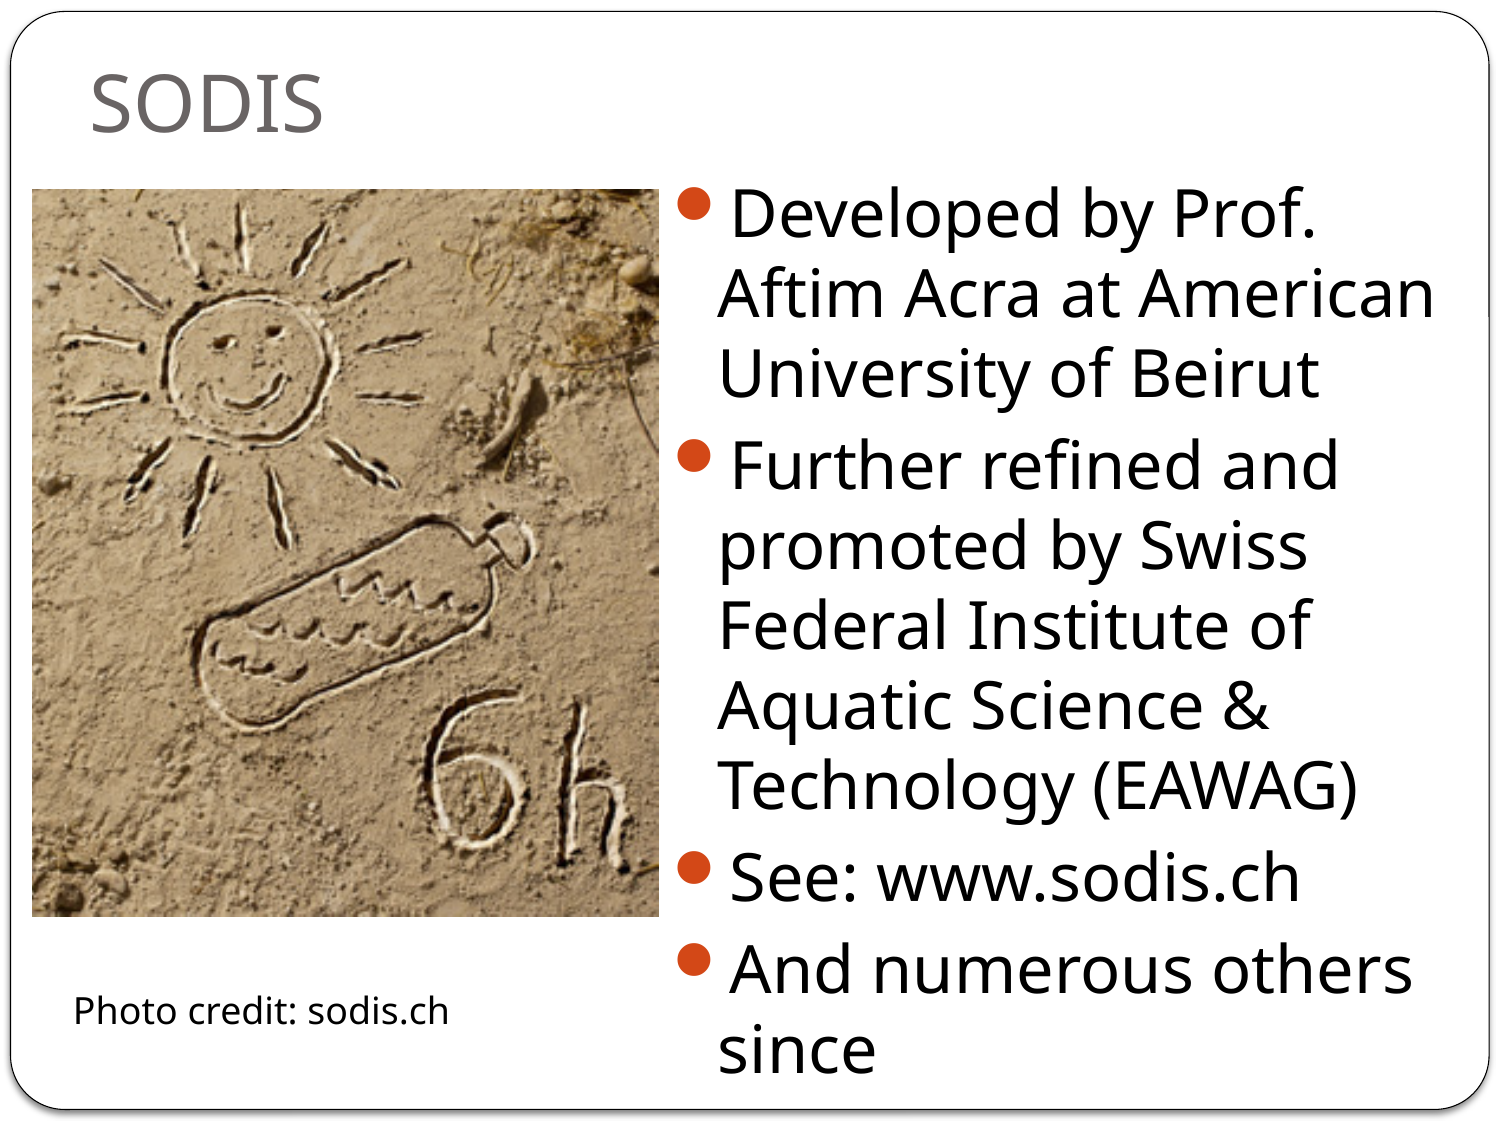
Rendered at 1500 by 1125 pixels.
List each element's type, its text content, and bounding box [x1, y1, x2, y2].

picture [31, 188, 659, 917]
title SODIS [75, 45, 659, 164]
list Developed by Prof. Aftim Acra at American University of Beirut Further refined and promoted by Swiss Federal Institute of Aquatic Science & Technology (EAWAG) See: www.sodis.ch And numerous others since [658, 163, 1453, 980]
text_box Photo credit: sodis.ch [58, 979, 466, 1040]
